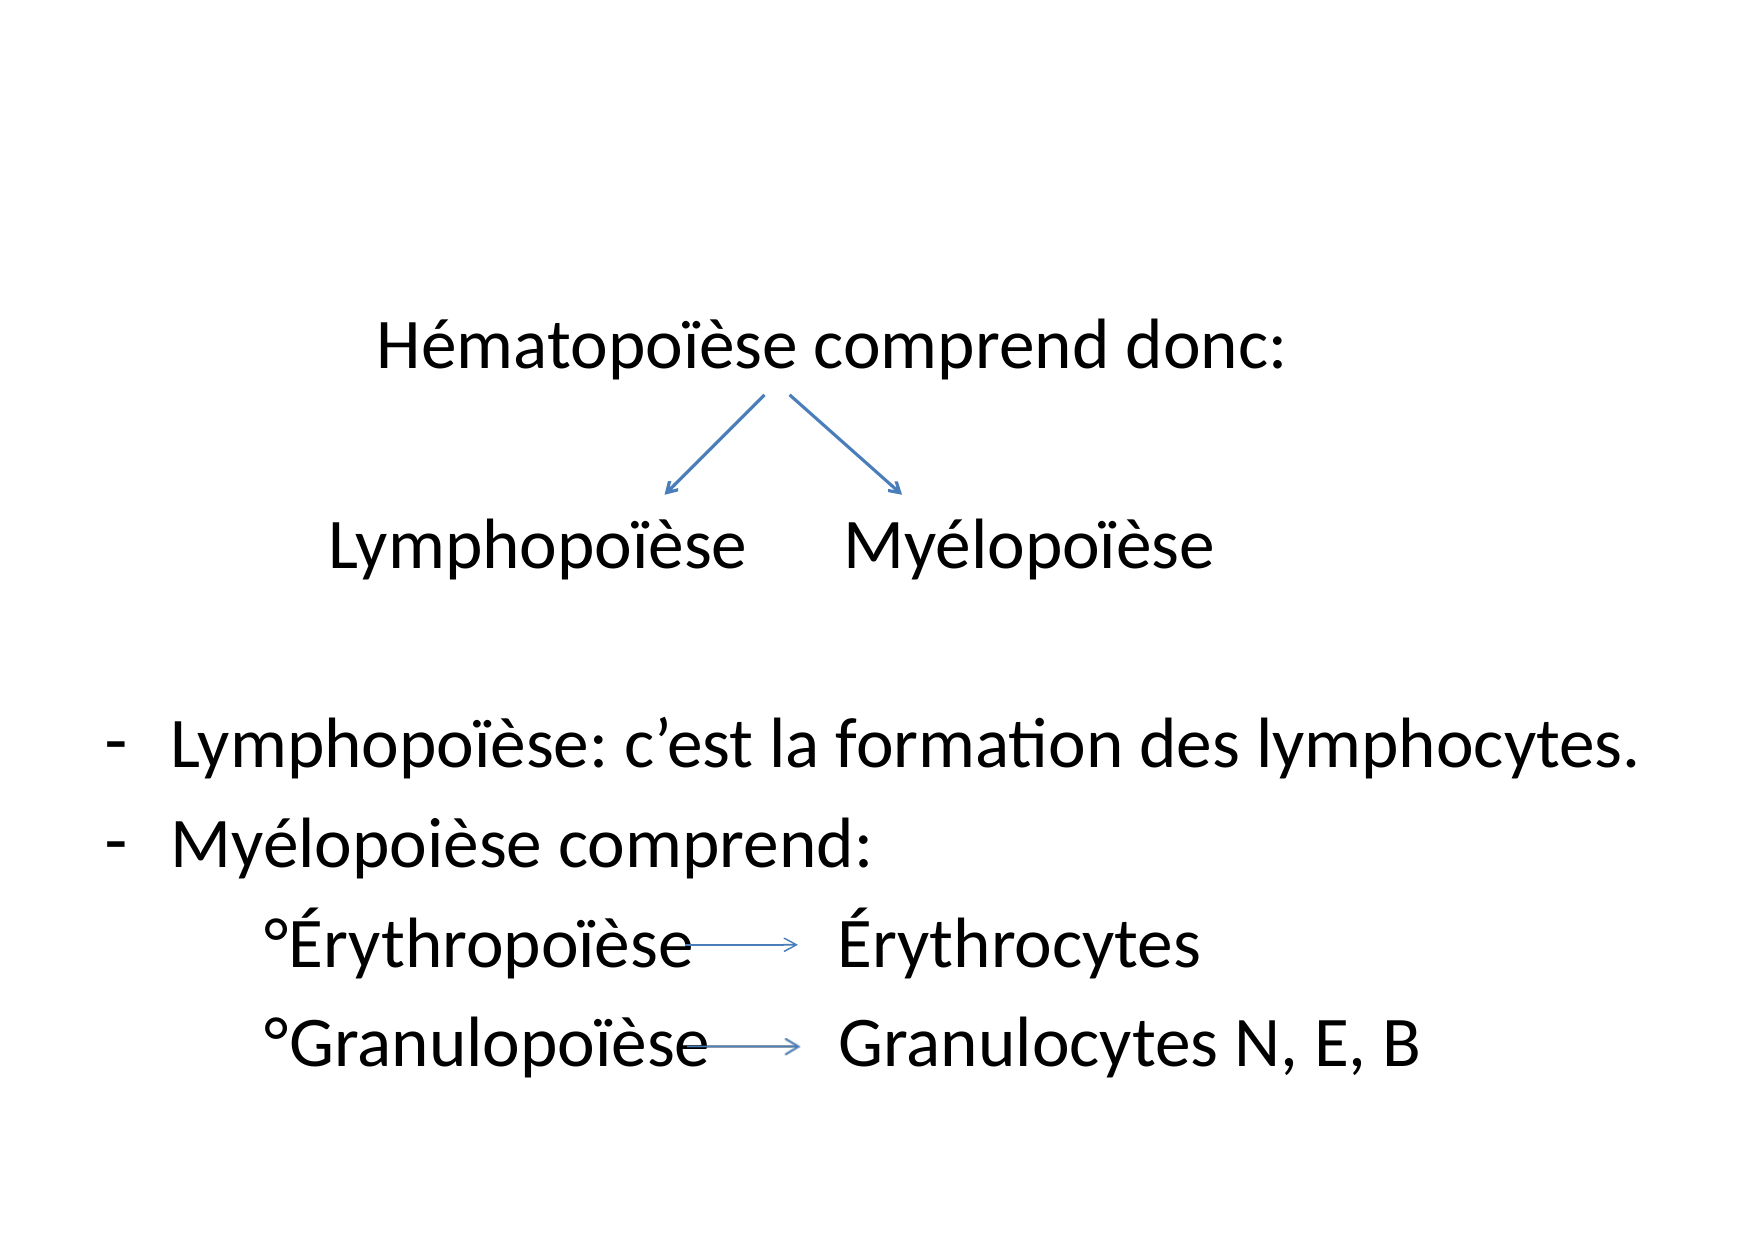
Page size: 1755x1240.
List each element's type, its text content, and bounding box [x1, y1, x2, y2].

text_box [664, 394, 765, 495]
picture [687, 1033, 814, 1061]
list Hématopoïèse comprend donc: Lymphopoïèse Myélopoïèse Lymphopoïèse: c’est la formation des lymphocytes. Myélopoièse comprend: °Érythropoïèse Érythrocytes °Granulopoïèse Granulocytes N, E, B [87, 289, 1667, 1108]
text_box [789, 394, 903, 495]
